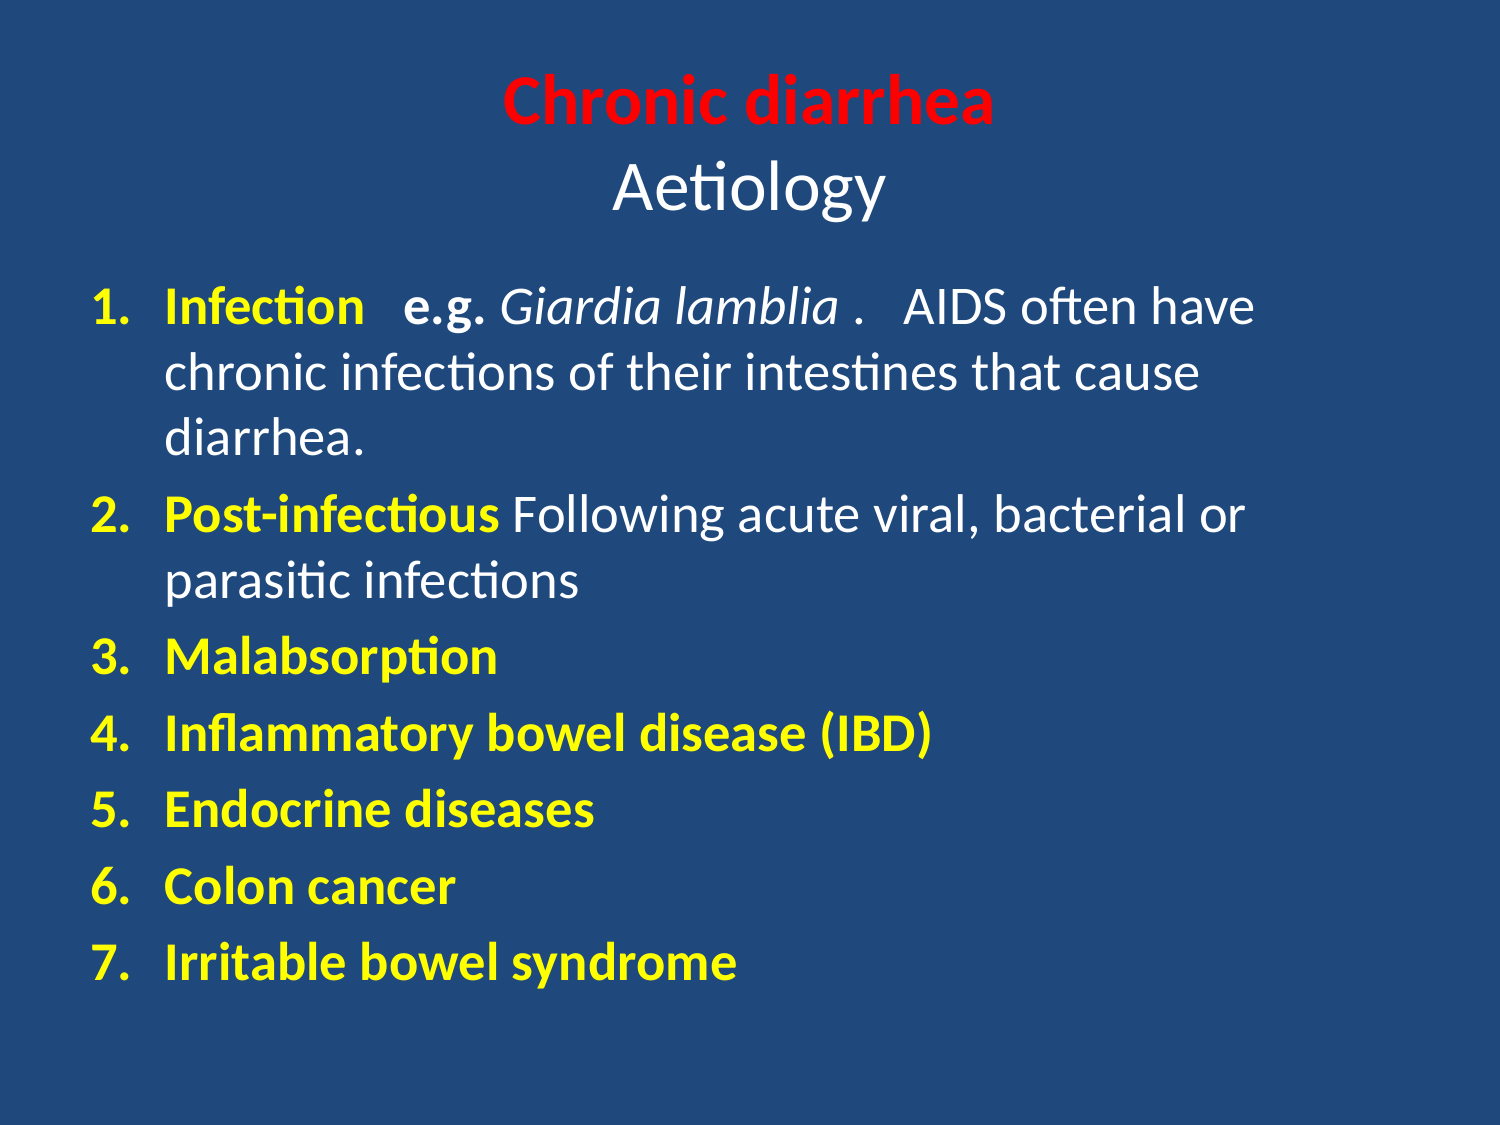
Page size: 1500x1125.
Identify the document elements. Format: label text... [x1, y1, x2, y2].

list Infection e.g. Giardia lamblia . AIDS often have chronic infections of their intestines that cause diarrhea. Post-infectious Following acute viral, bacterial or parasitic infections Malabsorption Inflammatory bowel disease (IBD) Endocrine diseases Colon cancer Irritable bowel syndrome [75, 262, 1425, 1005]
title Chronic diarrhea Aetiology [75, 45, 1425, 233]
